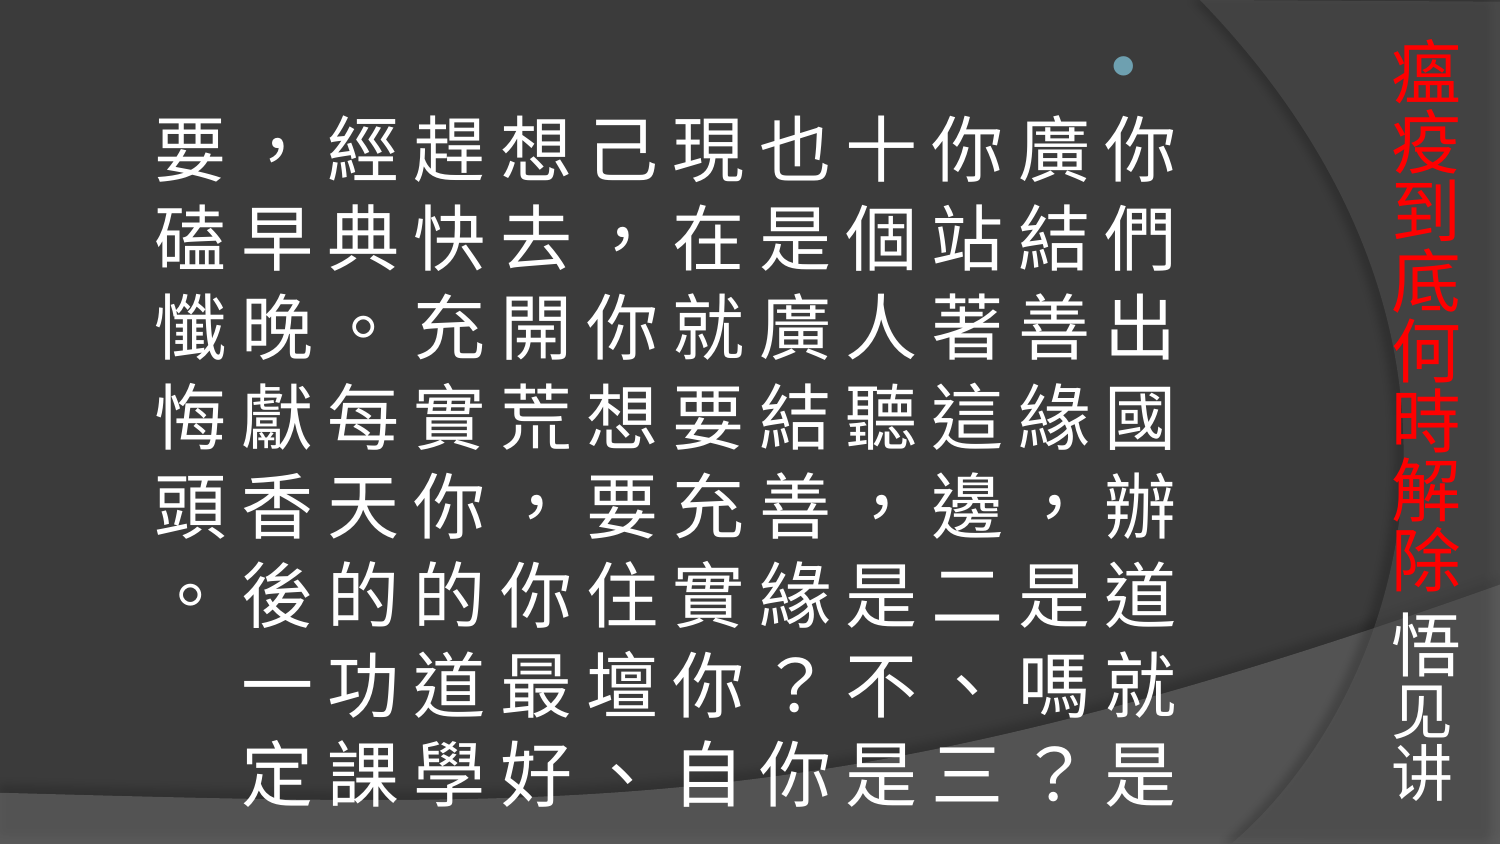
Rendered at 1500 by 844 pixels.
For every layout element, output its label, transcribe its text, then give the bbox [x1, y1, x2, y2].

title 瘟疫到底何時解除 悟见讲 [1364, 21, 1483, 820]
list 你 們 出 國 辦 道 就 是 廣 結 善 緣 ， 是 嗎 ？ 你 站 著 這 邊 二 、 三 十 個 人 聽 ， 是 不 是 也 是 廣 結 善 緣 ？ 你 現 在 就 要 充 實 你 自 己 ， 你 想 要 住 壇 、 想 去 開 荒 ， 你 最 好 趕 快 充 實 你 的 道 學 經 典 。 每 天 的 功 課 ， 早 晚 獻 香 後 一 定 要 磕 懺 悔 頭 。 [36, 32, 1353, 820]
